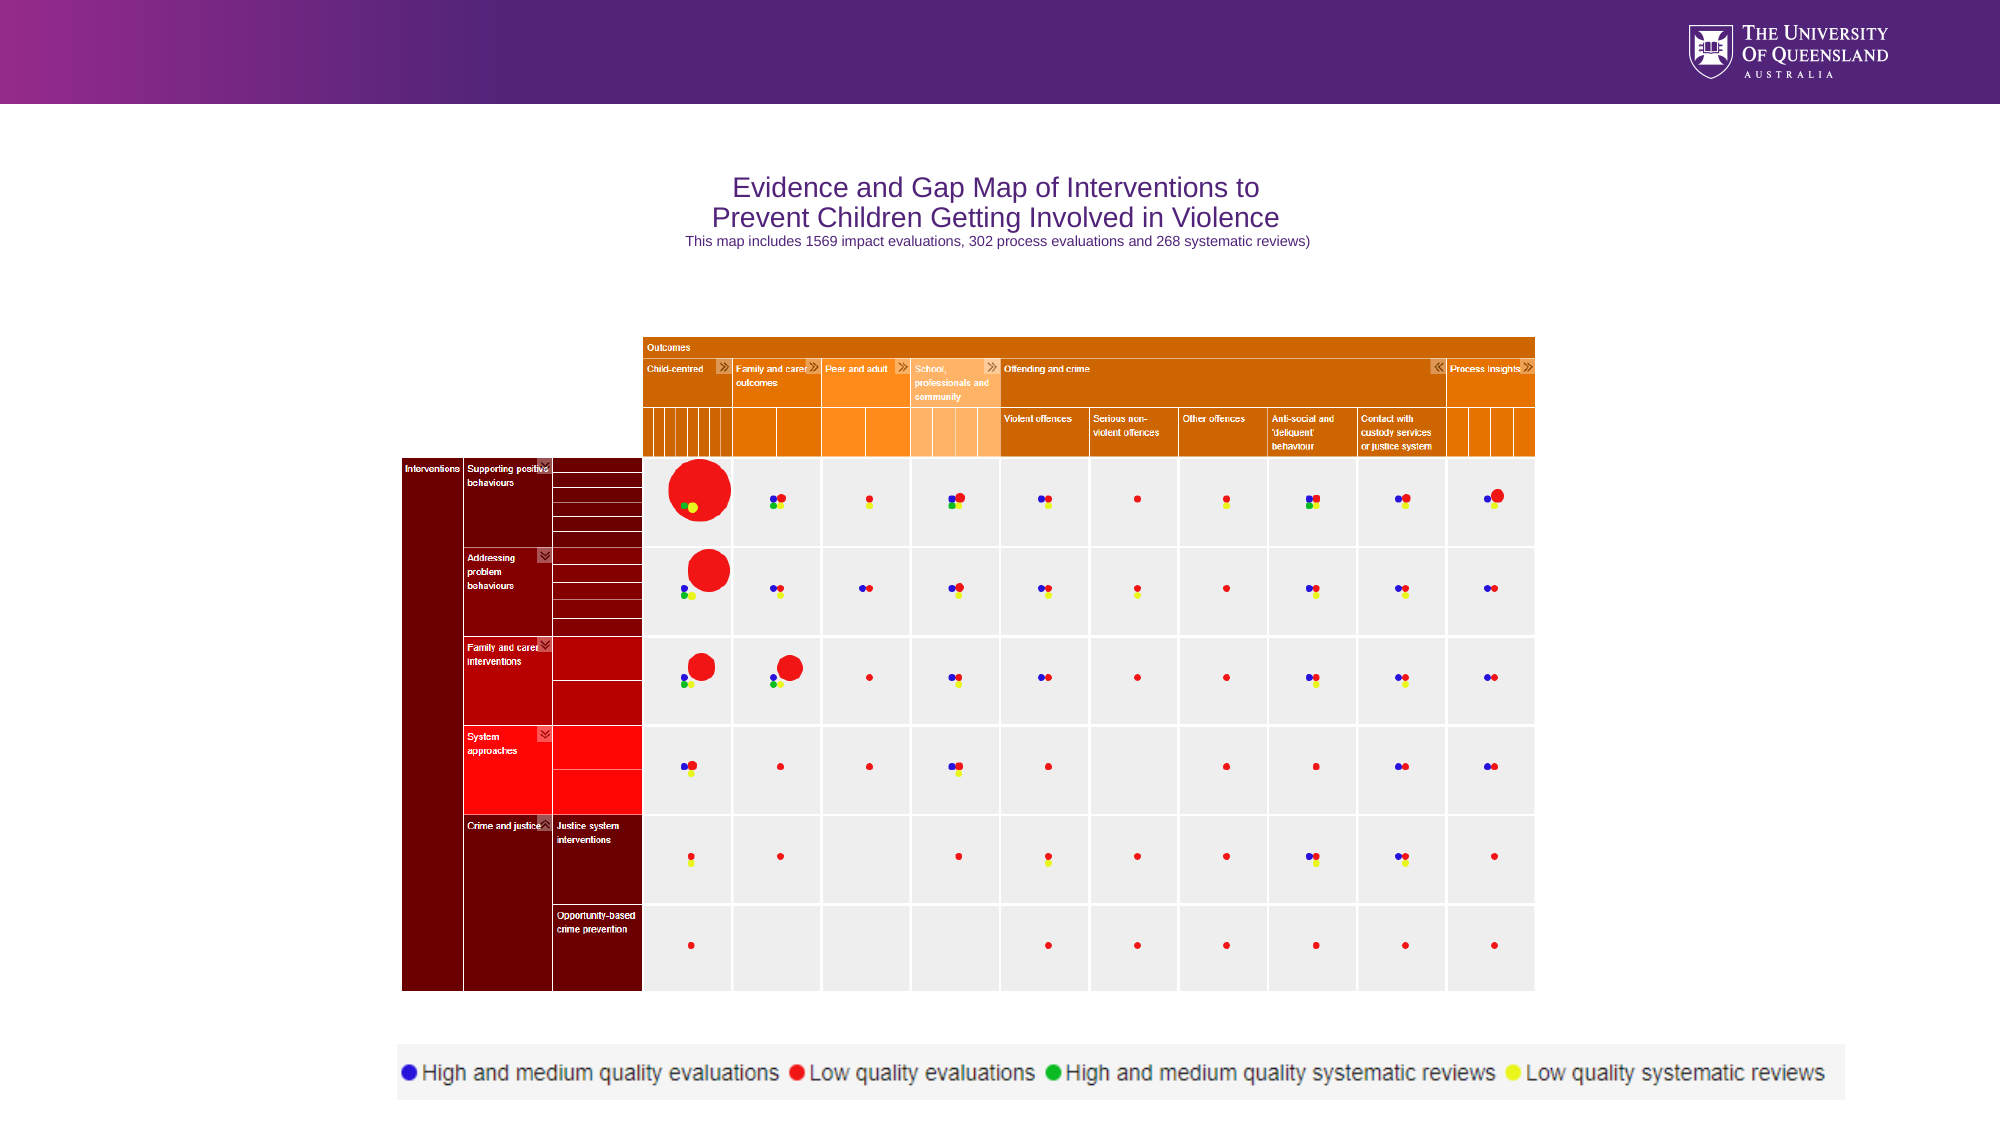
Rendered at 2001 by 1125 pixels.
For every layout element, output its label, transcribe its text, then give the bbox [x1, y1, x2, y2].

title Evidence and Gap Map of Interventions to Prevent Children Getting Involved in Violence This map includes 1569 impact evaluations, 302 process evaluations and 268 systematic reviews) [114, 172, 1886, 250]
picture [1689, 25, 1888, 79]
picture [397, 1044, 1845, 1100]
picture [402, 326, 1541, 991]
